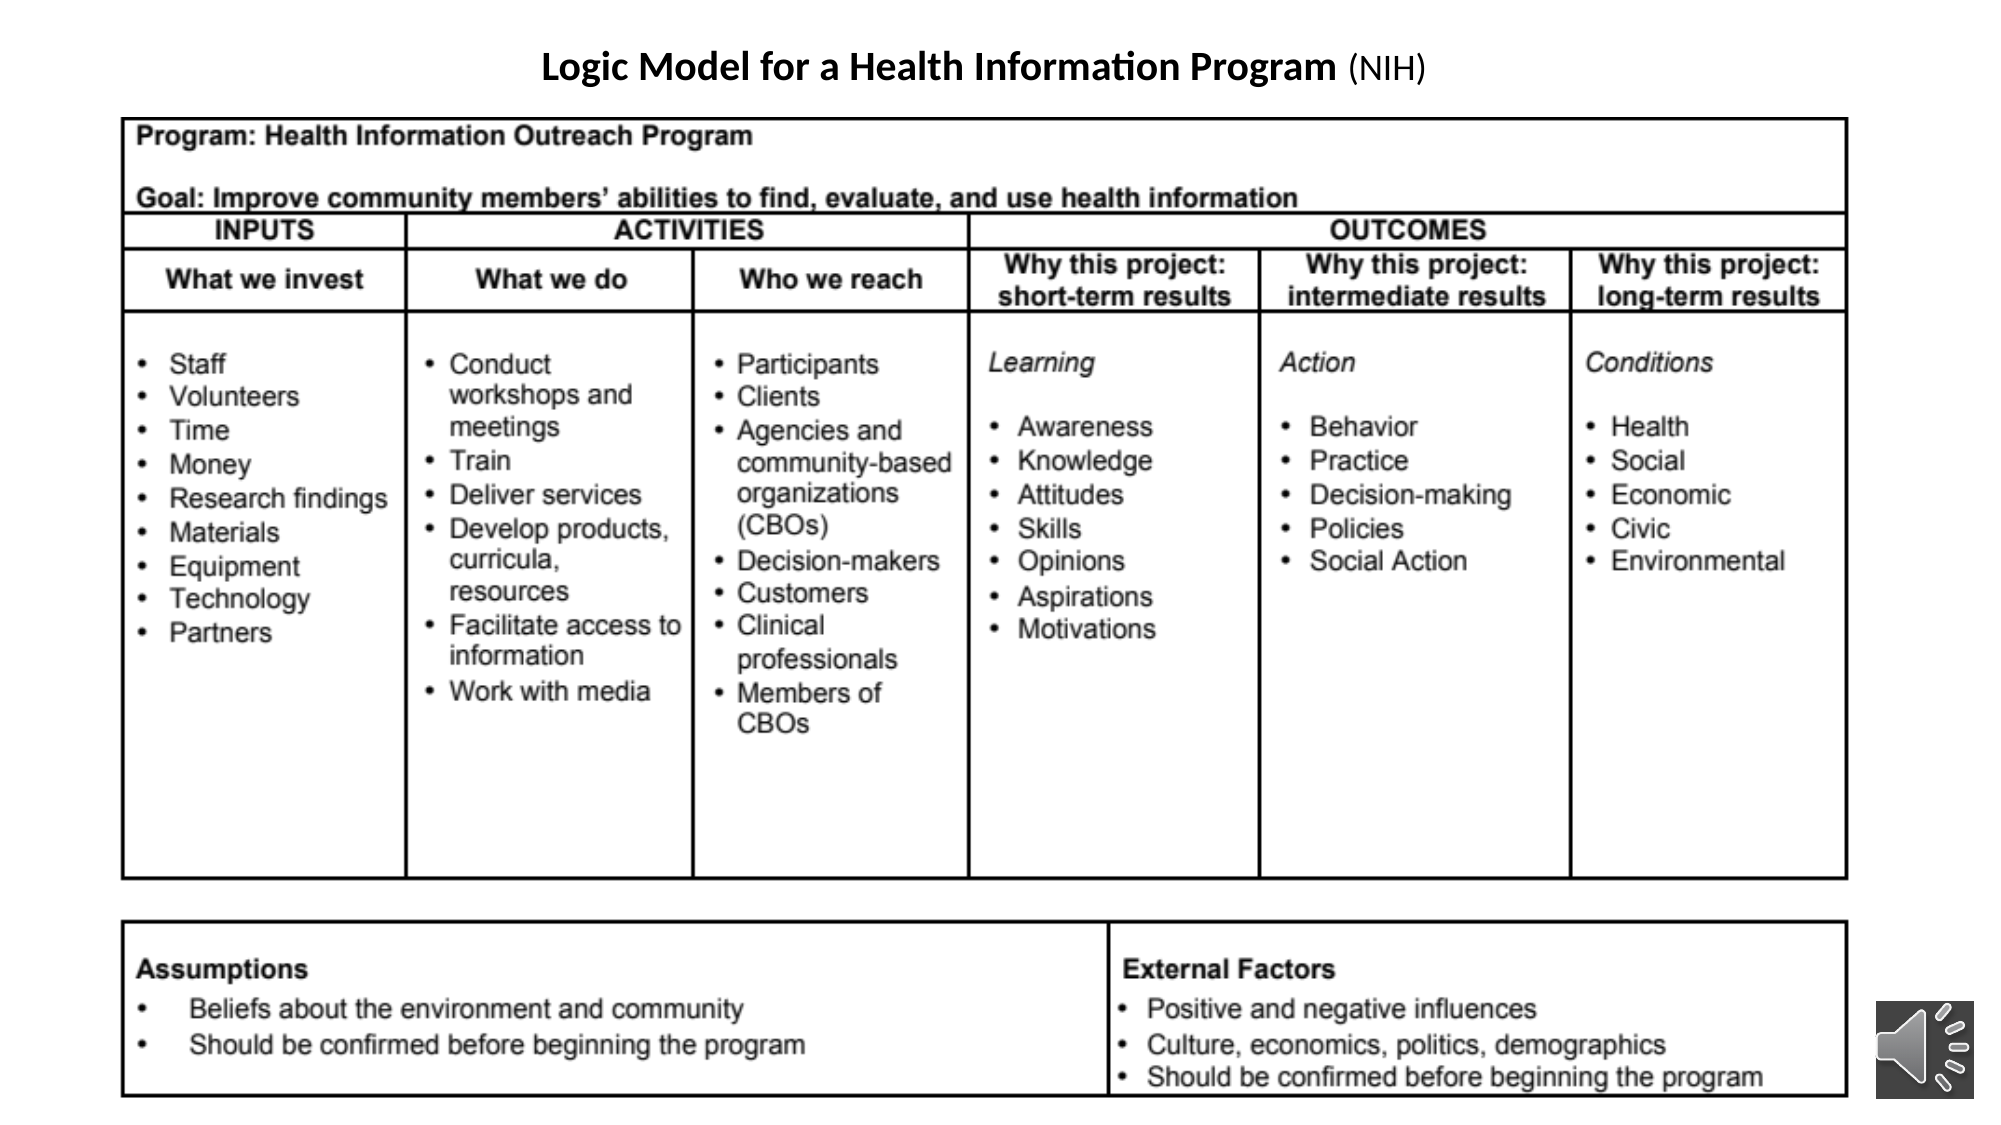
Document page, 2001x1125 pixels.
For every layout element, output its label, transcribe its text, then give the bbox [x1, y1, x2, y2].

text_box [99, 117, 1869, 1125]
picture [1874, 999, 1975, 1100]
text_box Logic Model for a Health Information Program (NIH) [526, 31, 1442, 96]
